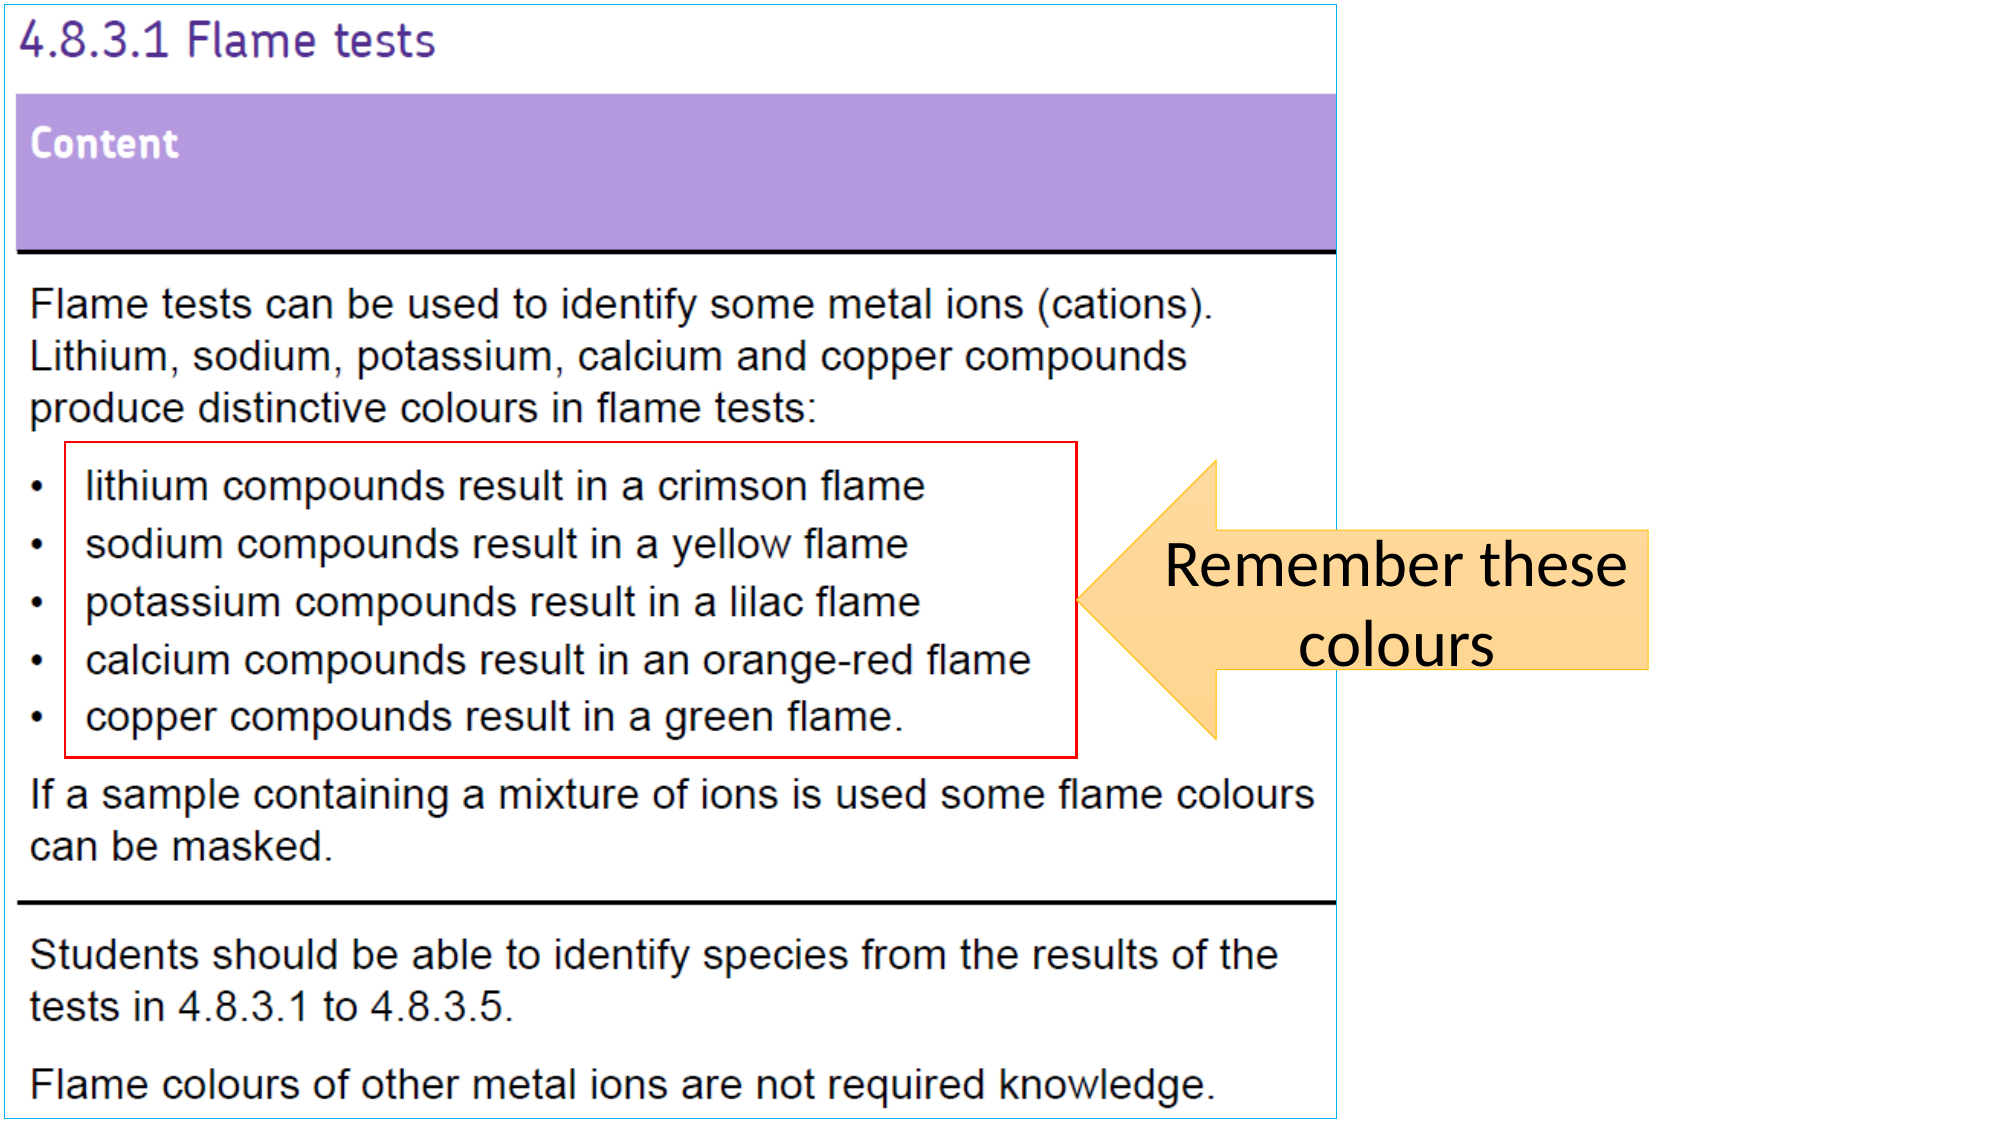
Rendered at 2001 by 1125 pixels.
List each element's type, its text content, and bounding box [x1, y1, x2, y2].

picture [6, 6, 1337, 1117]
text_box Remember these colours [1337, 529, 1649, 671]
